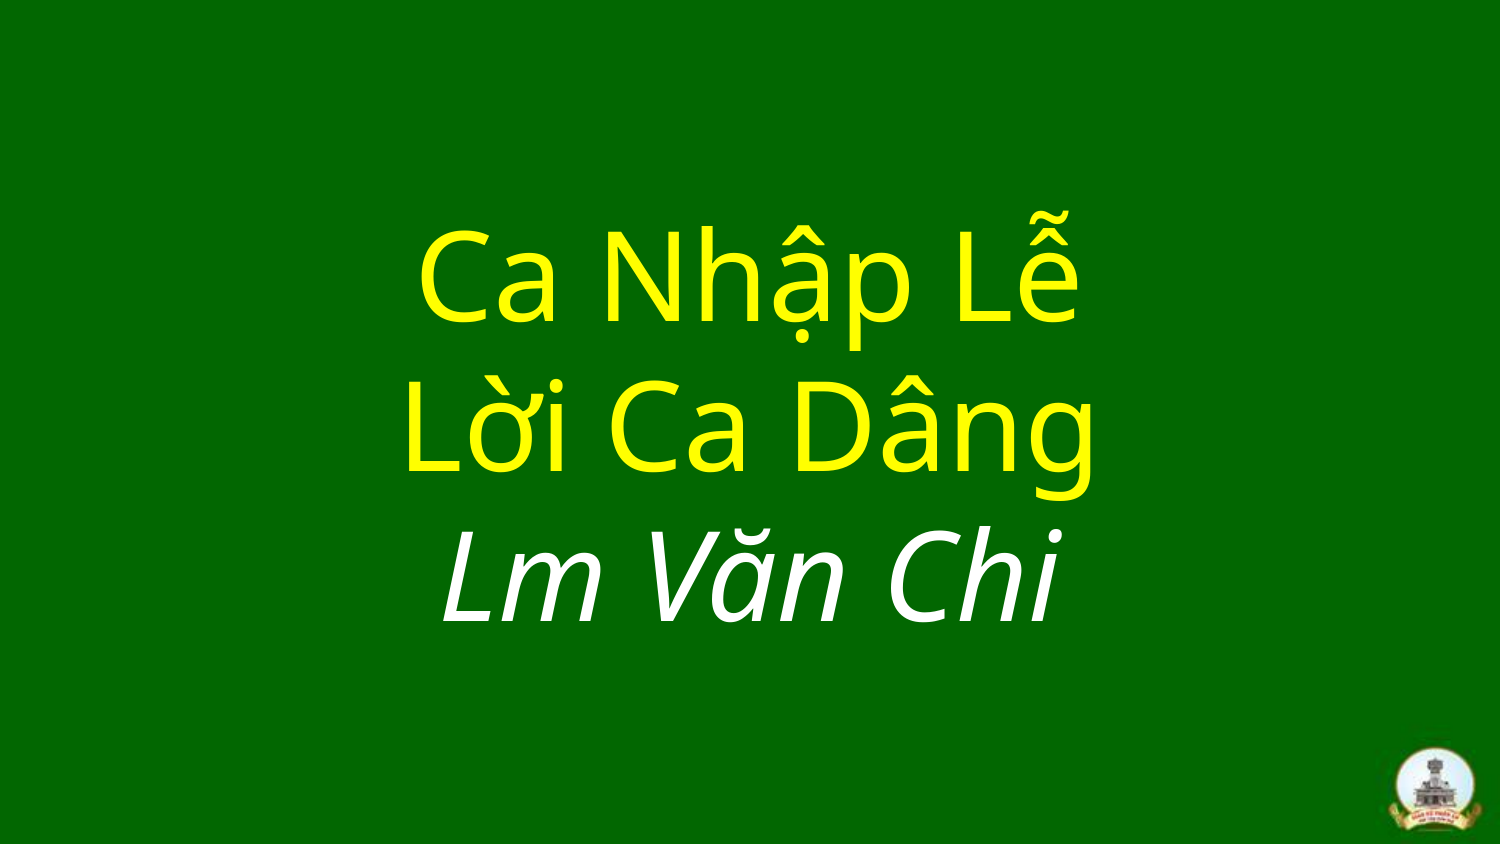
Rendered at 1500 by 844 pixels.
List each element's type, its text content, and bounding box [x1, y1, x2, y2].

title Ca Nhập Lễ Lời Ca Dâng Lm Văn Chi [0, 0, 1500, 844]
